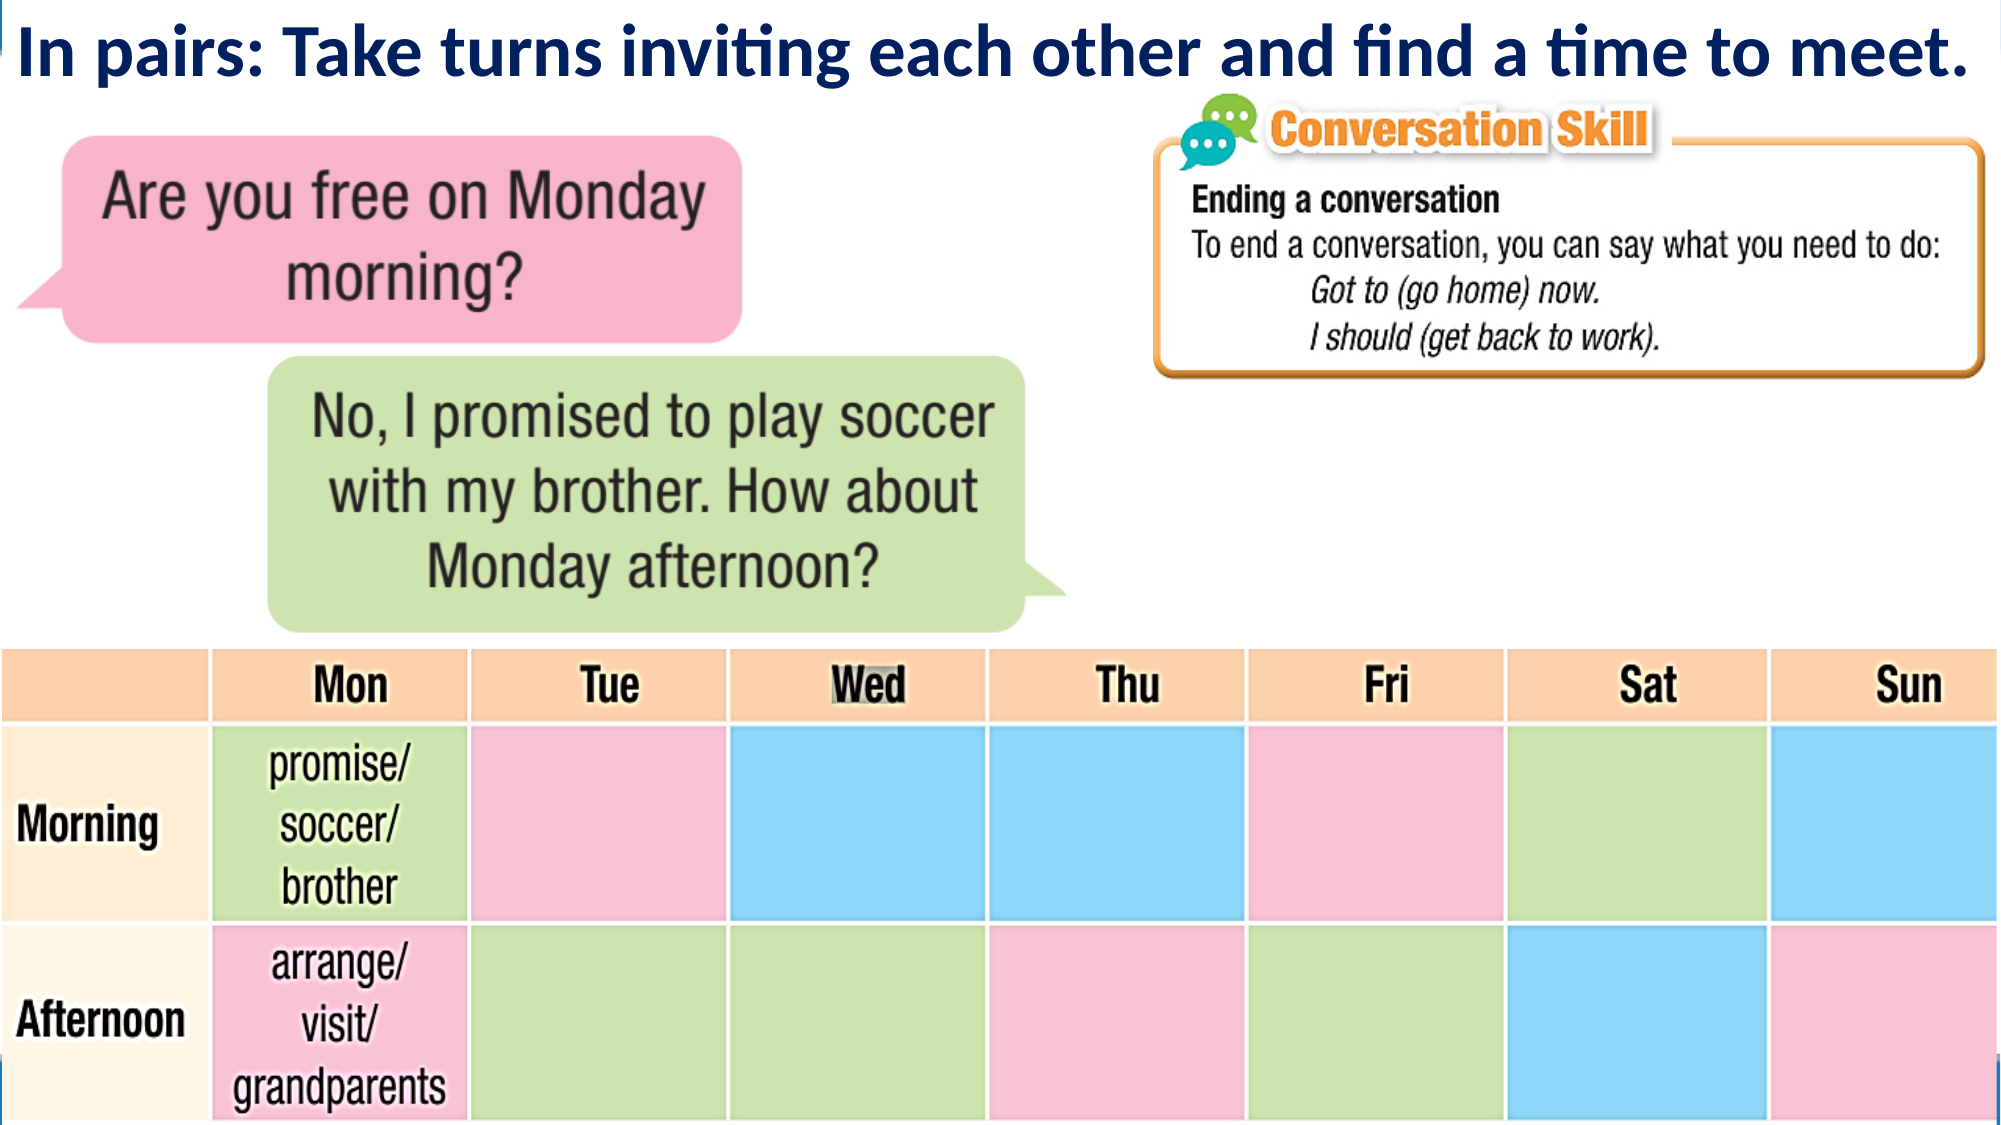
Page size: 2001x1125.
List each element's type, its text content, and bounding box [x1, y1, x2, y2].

picture [0, 0, 2001, 1125]
text_box In pairs: Take turns inviting each other and find a time to meet. [2, 0, 2000, 99]
